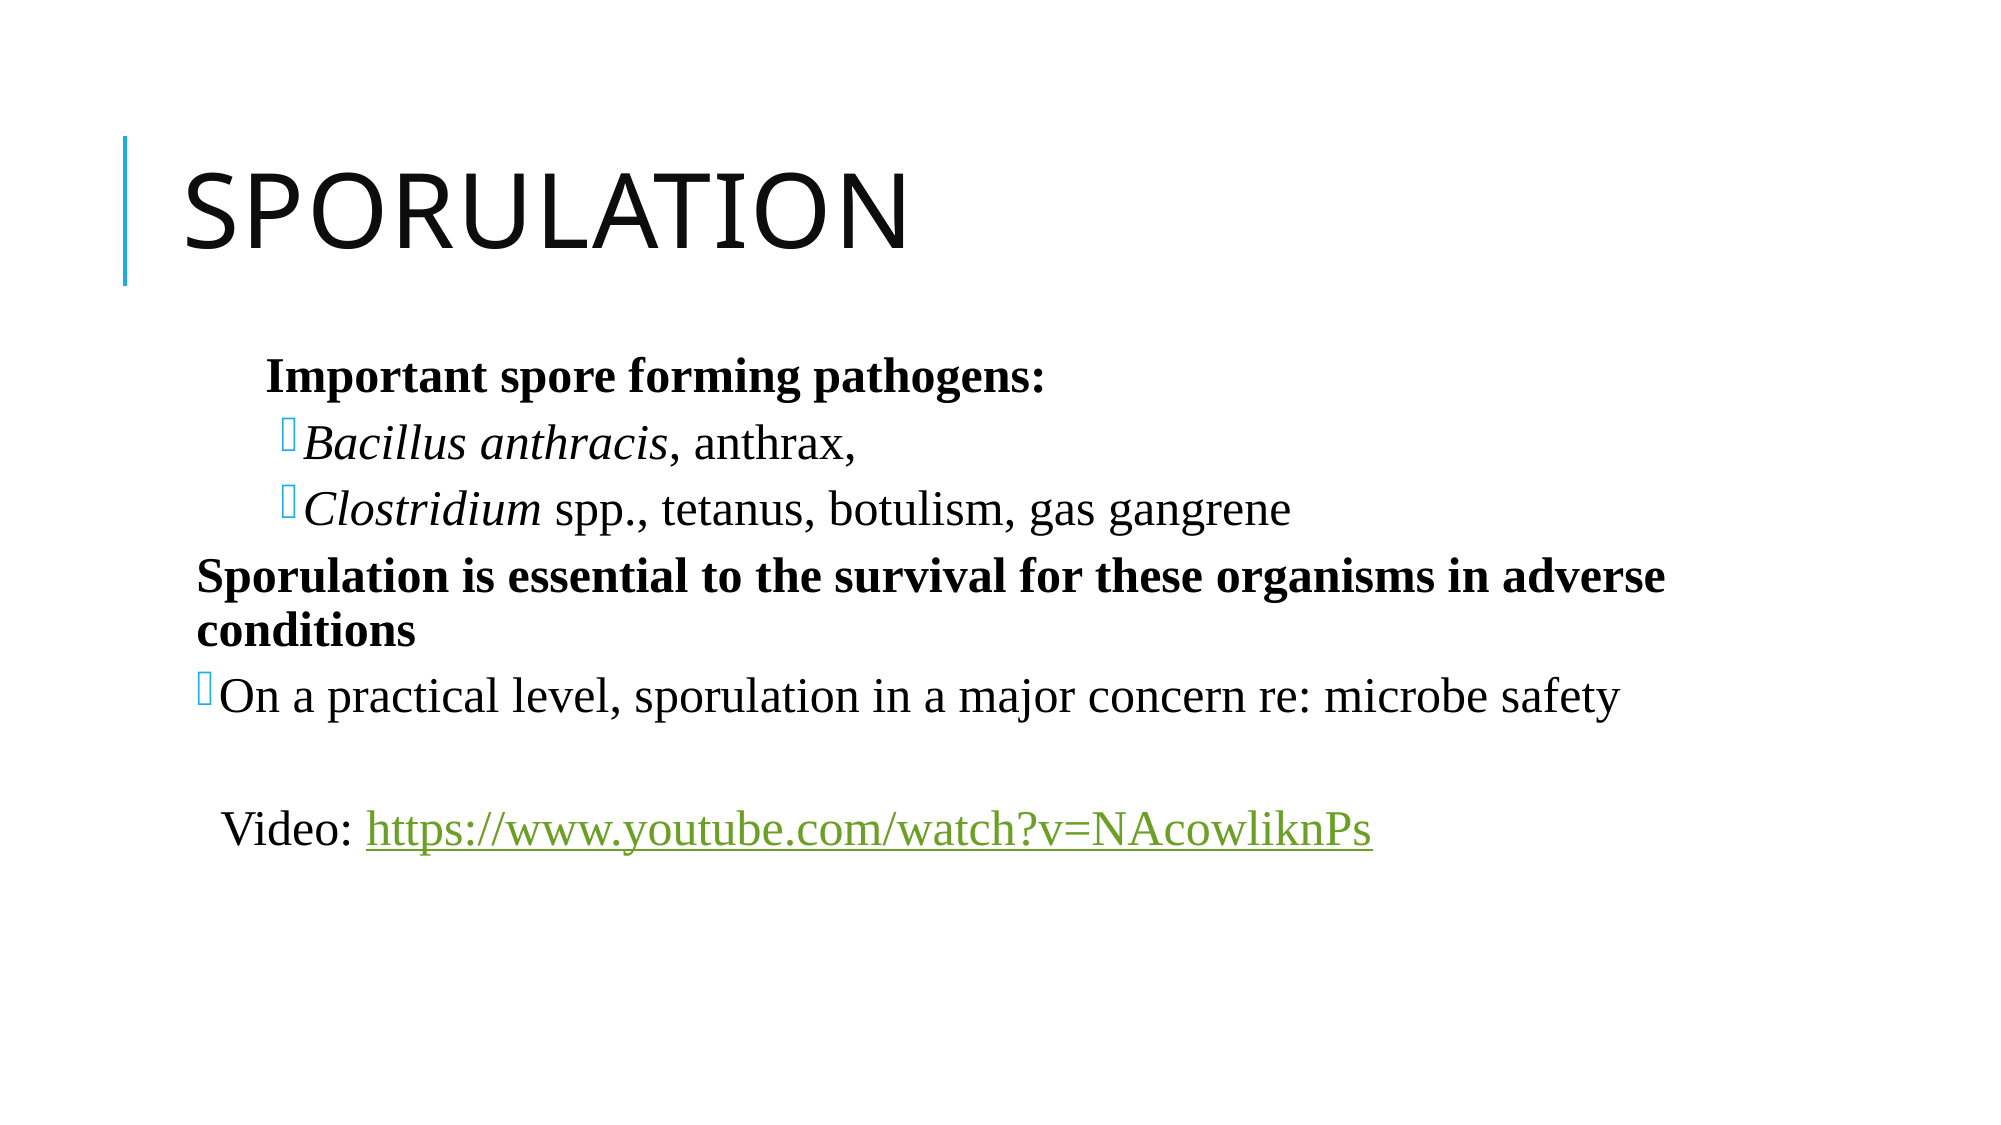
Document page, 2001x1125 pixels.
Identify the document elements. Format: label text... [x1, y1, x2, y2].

title Sporulation [168, 96, 1763, 341]
list Important spore forming pathogens: Bacillus anthracis, anthrax, Clostridium spp., tetanus, botulism, gas gangrene Sporulation is essential to the survival for these organisms in adverse conditions On a practical level, sporulation in a major concern re: microbe safety Video: https://www.youtube.com/watch?v=NAcowliknPs [168, 341, 1763, 1068]
